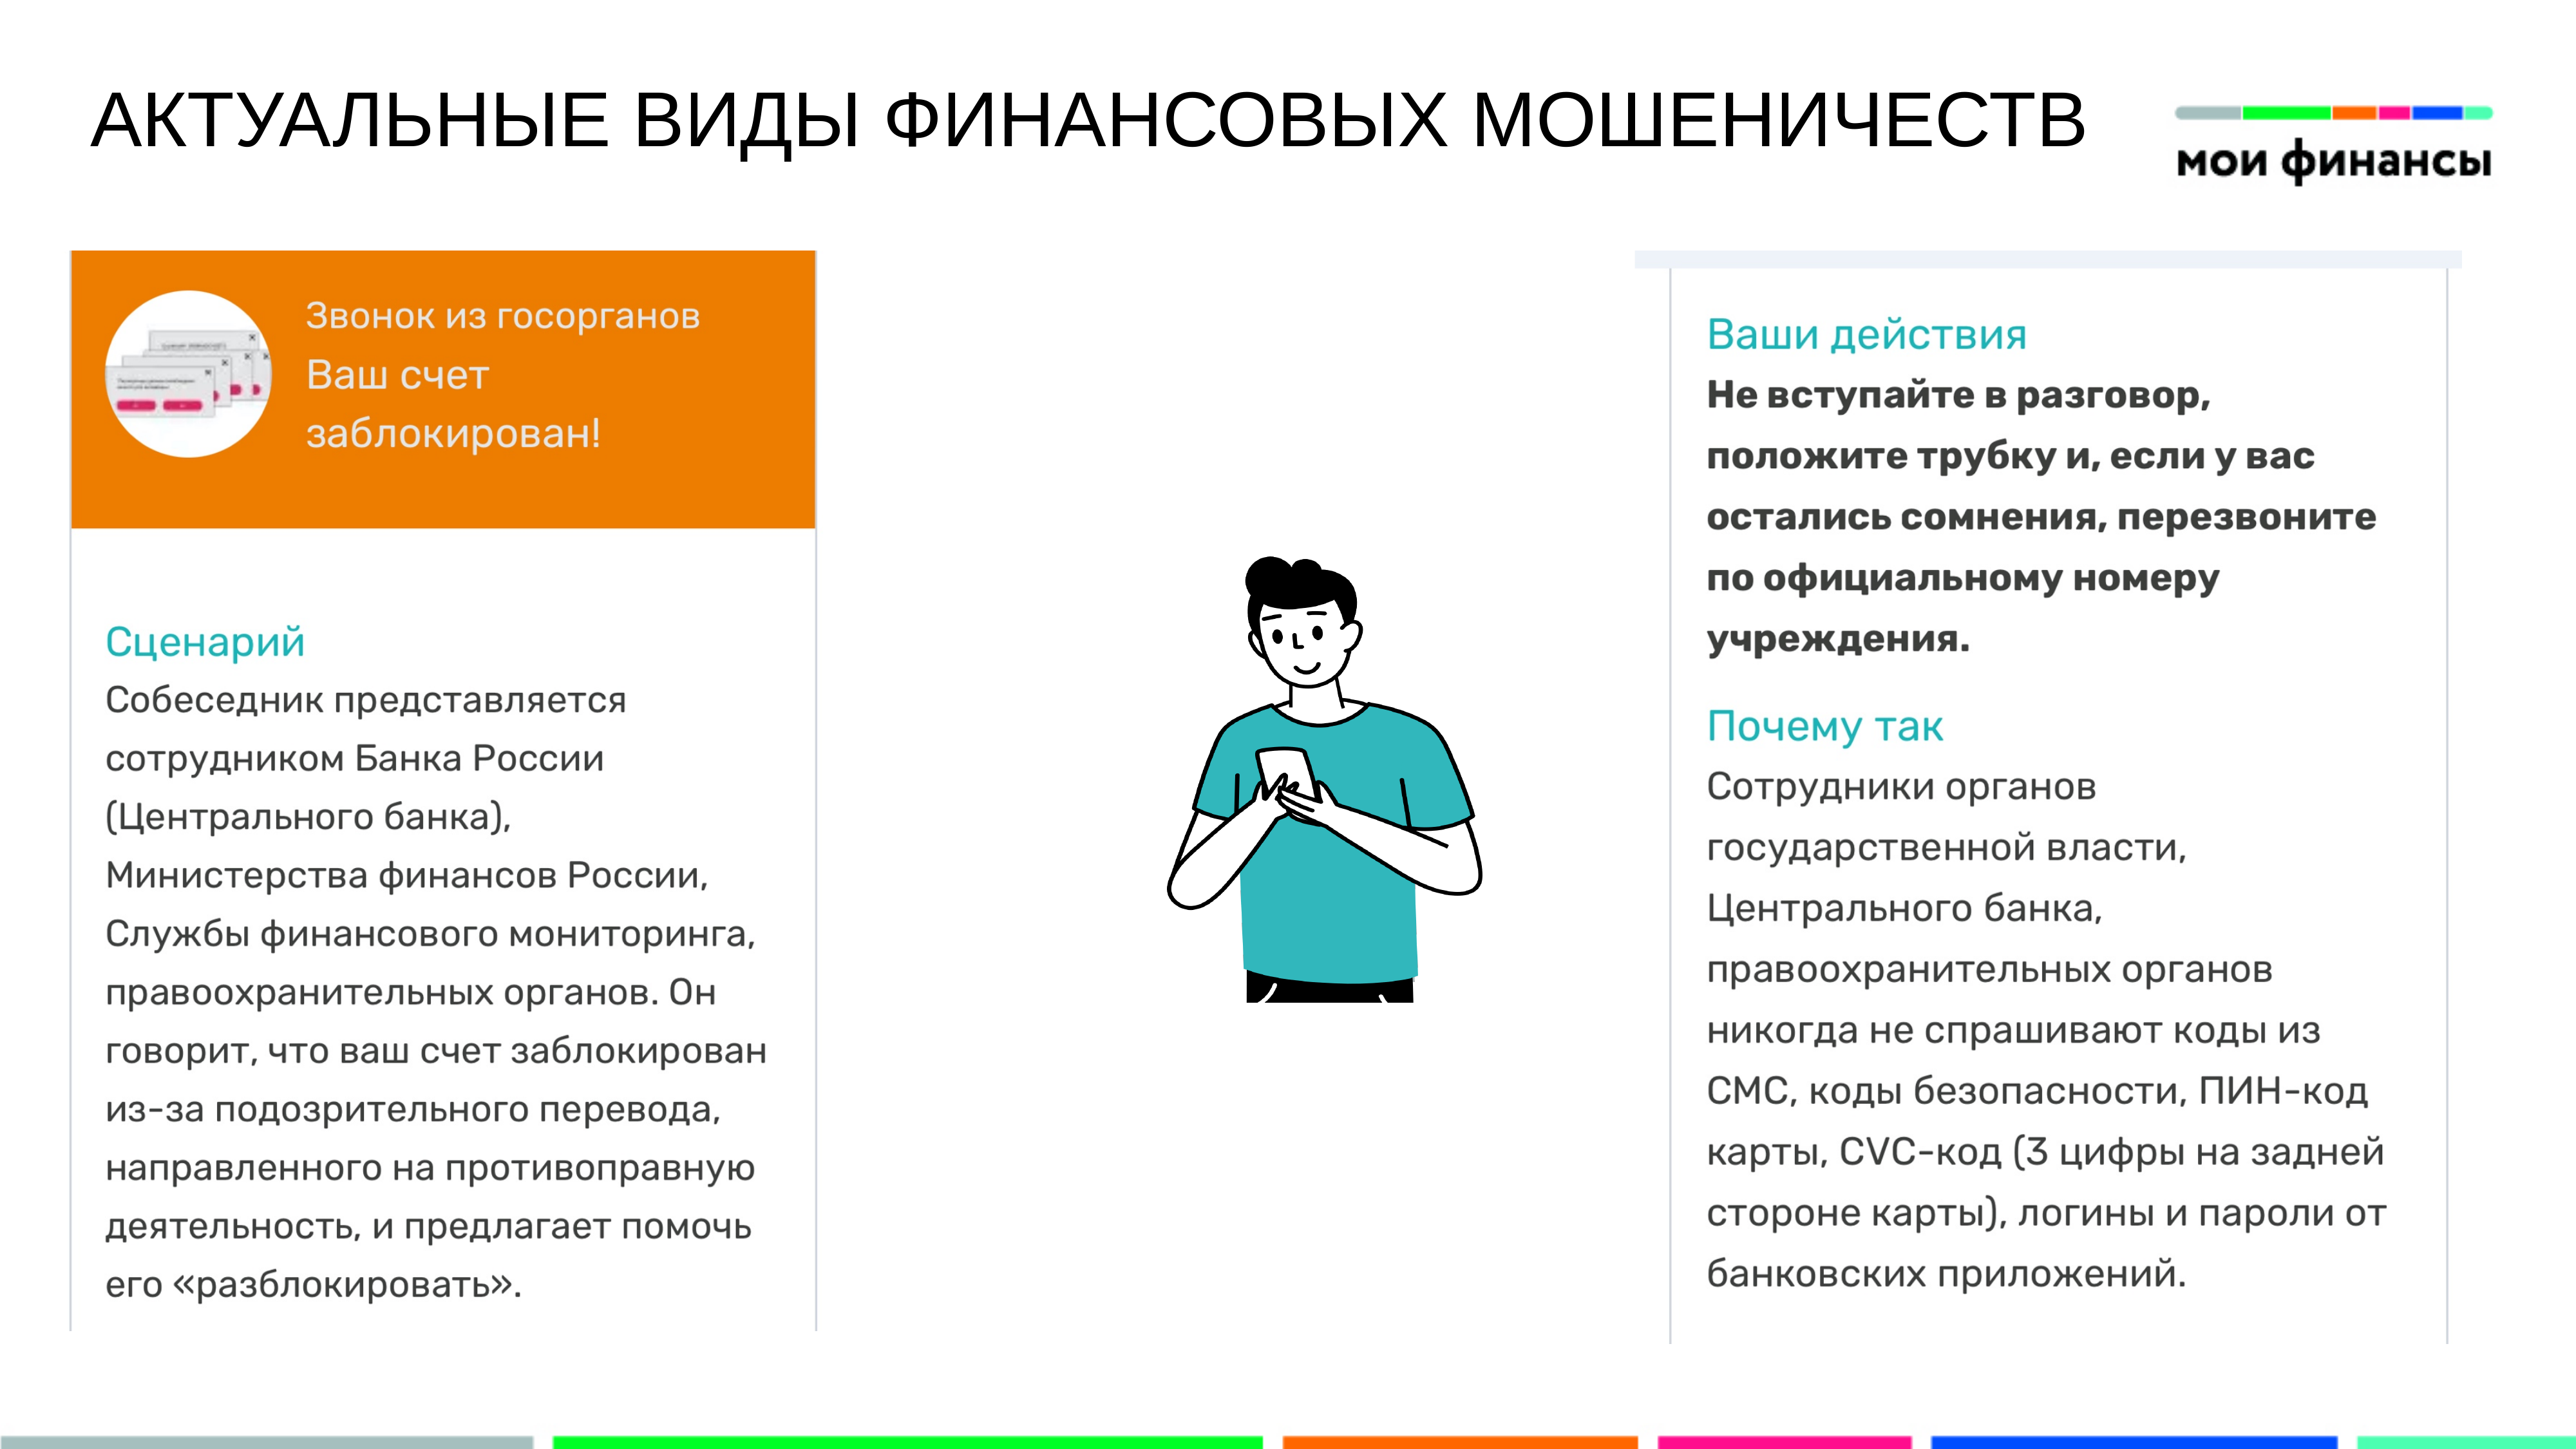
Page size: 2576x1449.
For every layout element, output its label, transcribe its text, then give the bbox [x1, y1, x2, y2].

picture [0, 2, 2576, 1449]
text_box АКТУАЛЬНЫЕ ВИДЫ ФИНАНСОВЫХ МОШЕНИЧЕСТВ [0, 64, 2180, 167]
